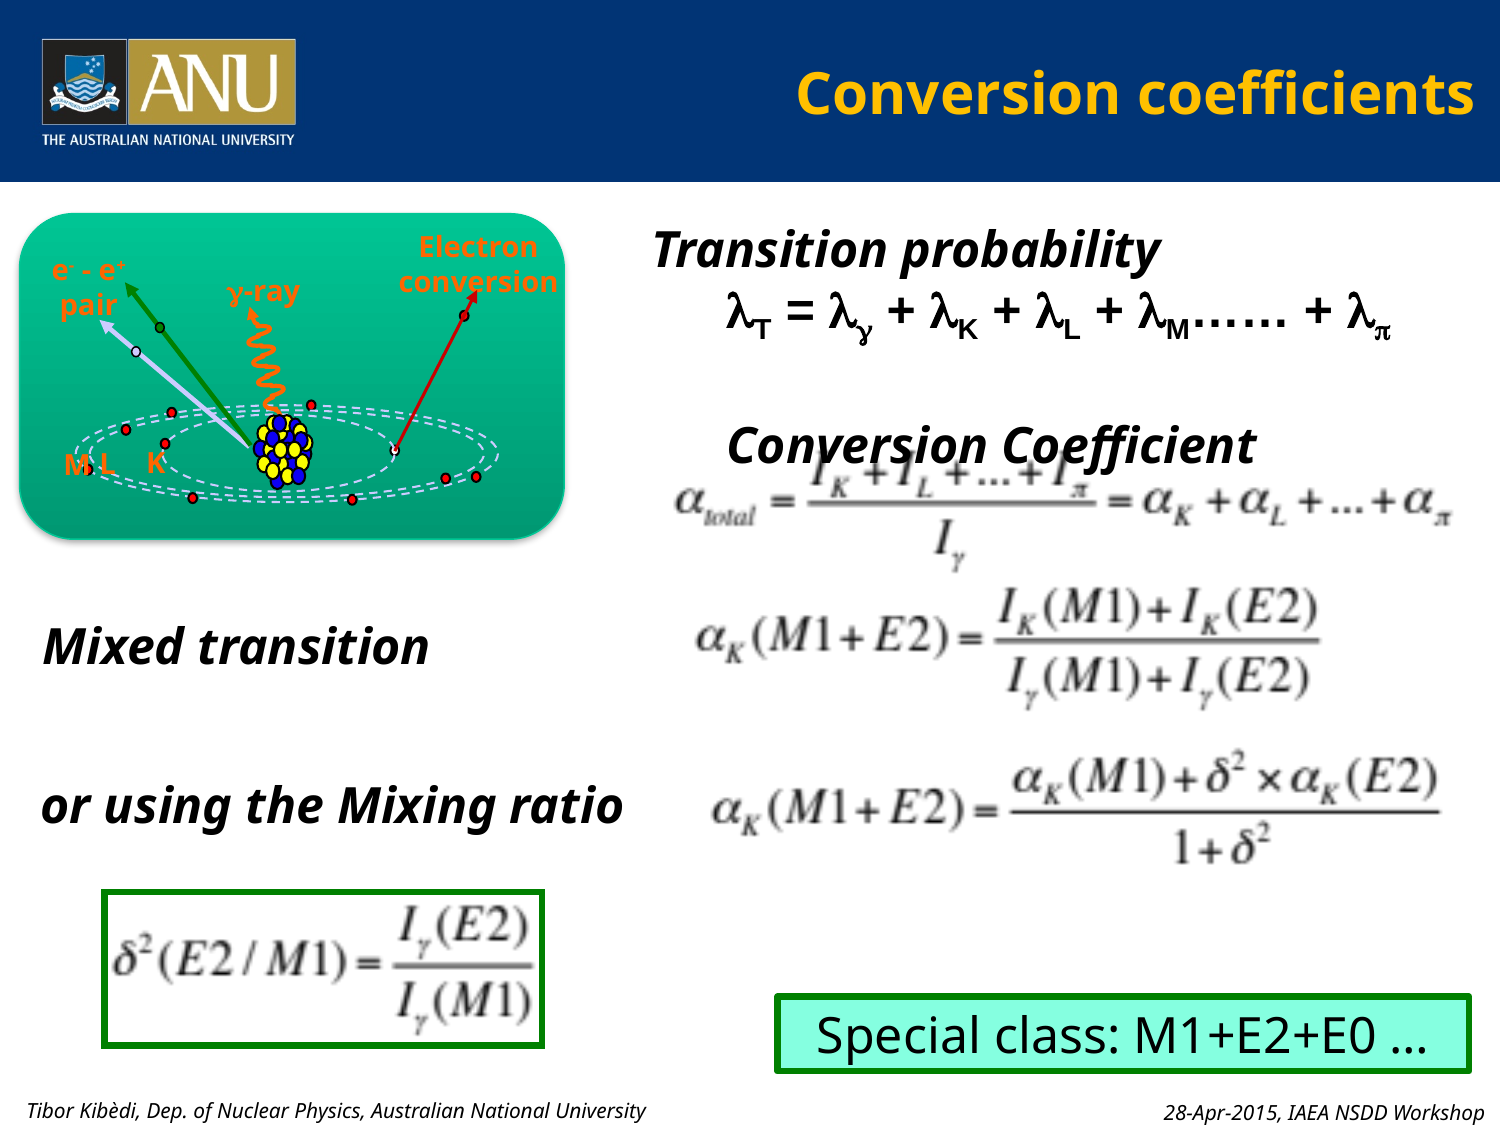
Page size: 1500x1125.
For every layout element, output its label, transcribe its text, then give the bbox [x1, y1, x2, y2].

title Conversion coefficients [202, 0, 1491, 183]
text_box Transition probability lT = lg + lK + lL + lM…… + lp Conversion Coefficient [636, 209, 1427, 481]
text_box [689, 573, 1326, 718]
text_box Special class: M1+E2+E0 … [777, 996, 1470, 1072]
text_box Mixed transition [28, 606, 621, 682]
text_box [669, 435, 1457, 581]
picture [0, 0, 202, 182]
picture [1491, 0, 1500, 182]
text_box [19, 213, 576, 540]
text_box or using the Mixing ratio [25, 766, 693, 841]
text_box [11, 1089, 1500, 1125]
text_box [107, 894, 540, 1043]
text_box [706, 739, 1446, 869]
